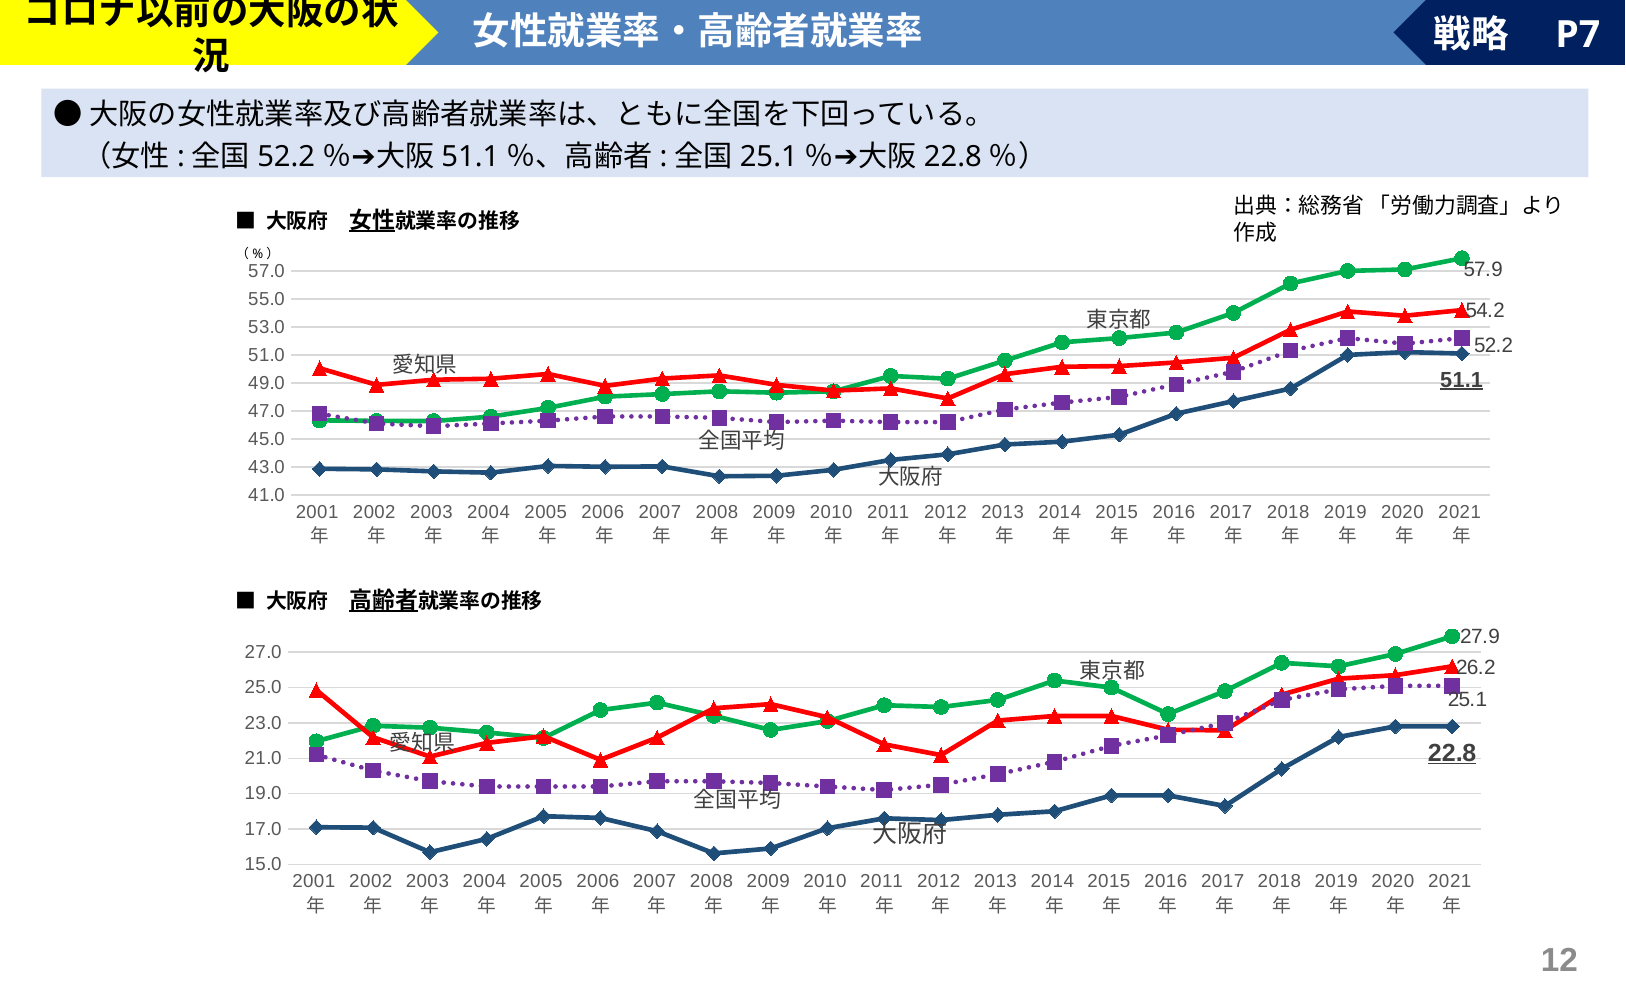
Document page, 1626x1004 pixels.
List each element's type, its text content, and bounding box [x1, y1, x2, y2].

text_box ■ 大阪府 高齢者就業率の推移 [221, 578, 985, 620]
chart [204, 238, 1514, 578]
text_box ●大阪の女性就業率及び高齢者就業率は、ともに全国を下回っている。 （女性:全国52.2％➔大阪51.1％、高齢者:全国25.1％➔大阪22.8％） [40, 87, 1589, 178]
text_box 出典：総務省 「労働力調査」より作成 [1219, 184, 1597, 252]
text_box 女性就業率・高齢者就業率 [409, 0, 1423, 65]
chart [231, 624, 1514, 931]
text_box ■ 大阪府 女性就業率の推移 [221, 198, 985, 238]
text_box 戦略 P7 [1392, 0, 1625, 66]
slide_number 11 [1513, 930, 1606, 985]
text_box コロナ以前の大阪の状況 [0, 0, 440, 66]
